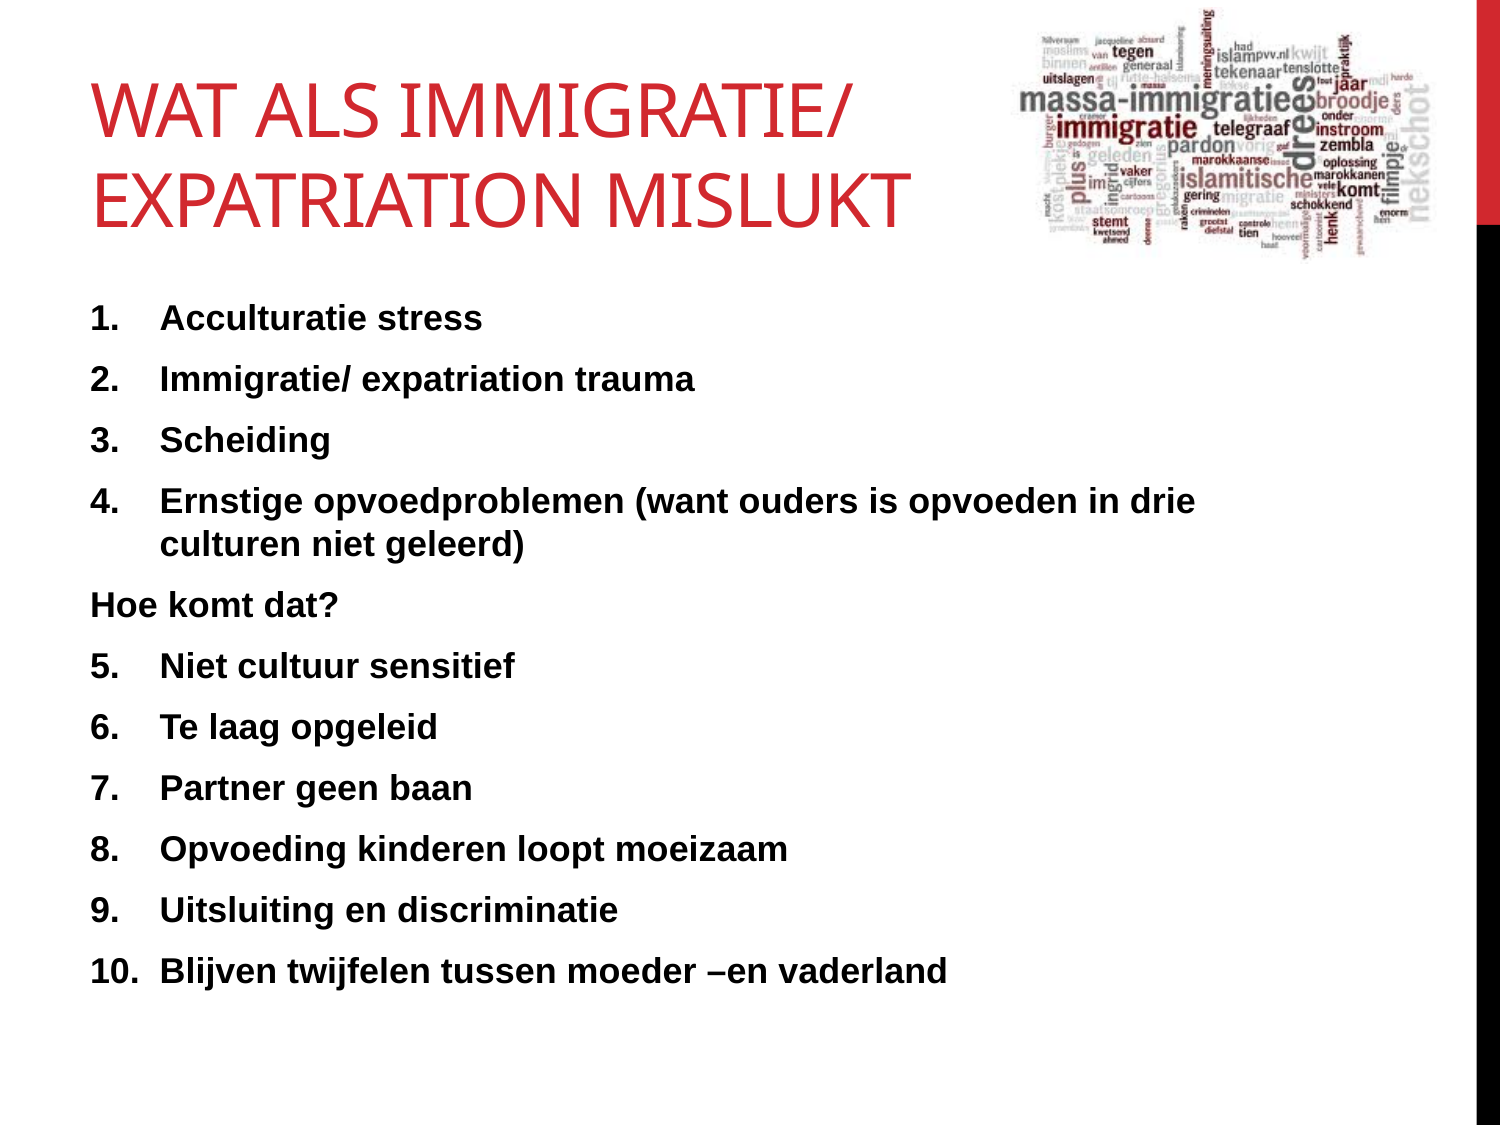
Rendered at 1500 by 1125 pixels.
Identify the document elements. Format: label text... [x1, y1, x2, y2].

title Wat als Immigratie/ expatriation mislukt [75, 25, 984, 250]
picture [985, 6, 1465, 265]
list Acculturatie stress Immigratie/ expatriation trauma Scheiding Ernstige opvoedproblemen (want ouders is opvoeden in drie culturen niet geleerd) Hoe komt dat? Niet cultuur sensitief Te laag opgeleid Partner geen baan Opvoeding kinderen loopt moeizaam Uitsluiting en discriminatie Blijven twijfelen tussen moeder –en vaderland [75, 287, 1325, 1005]
